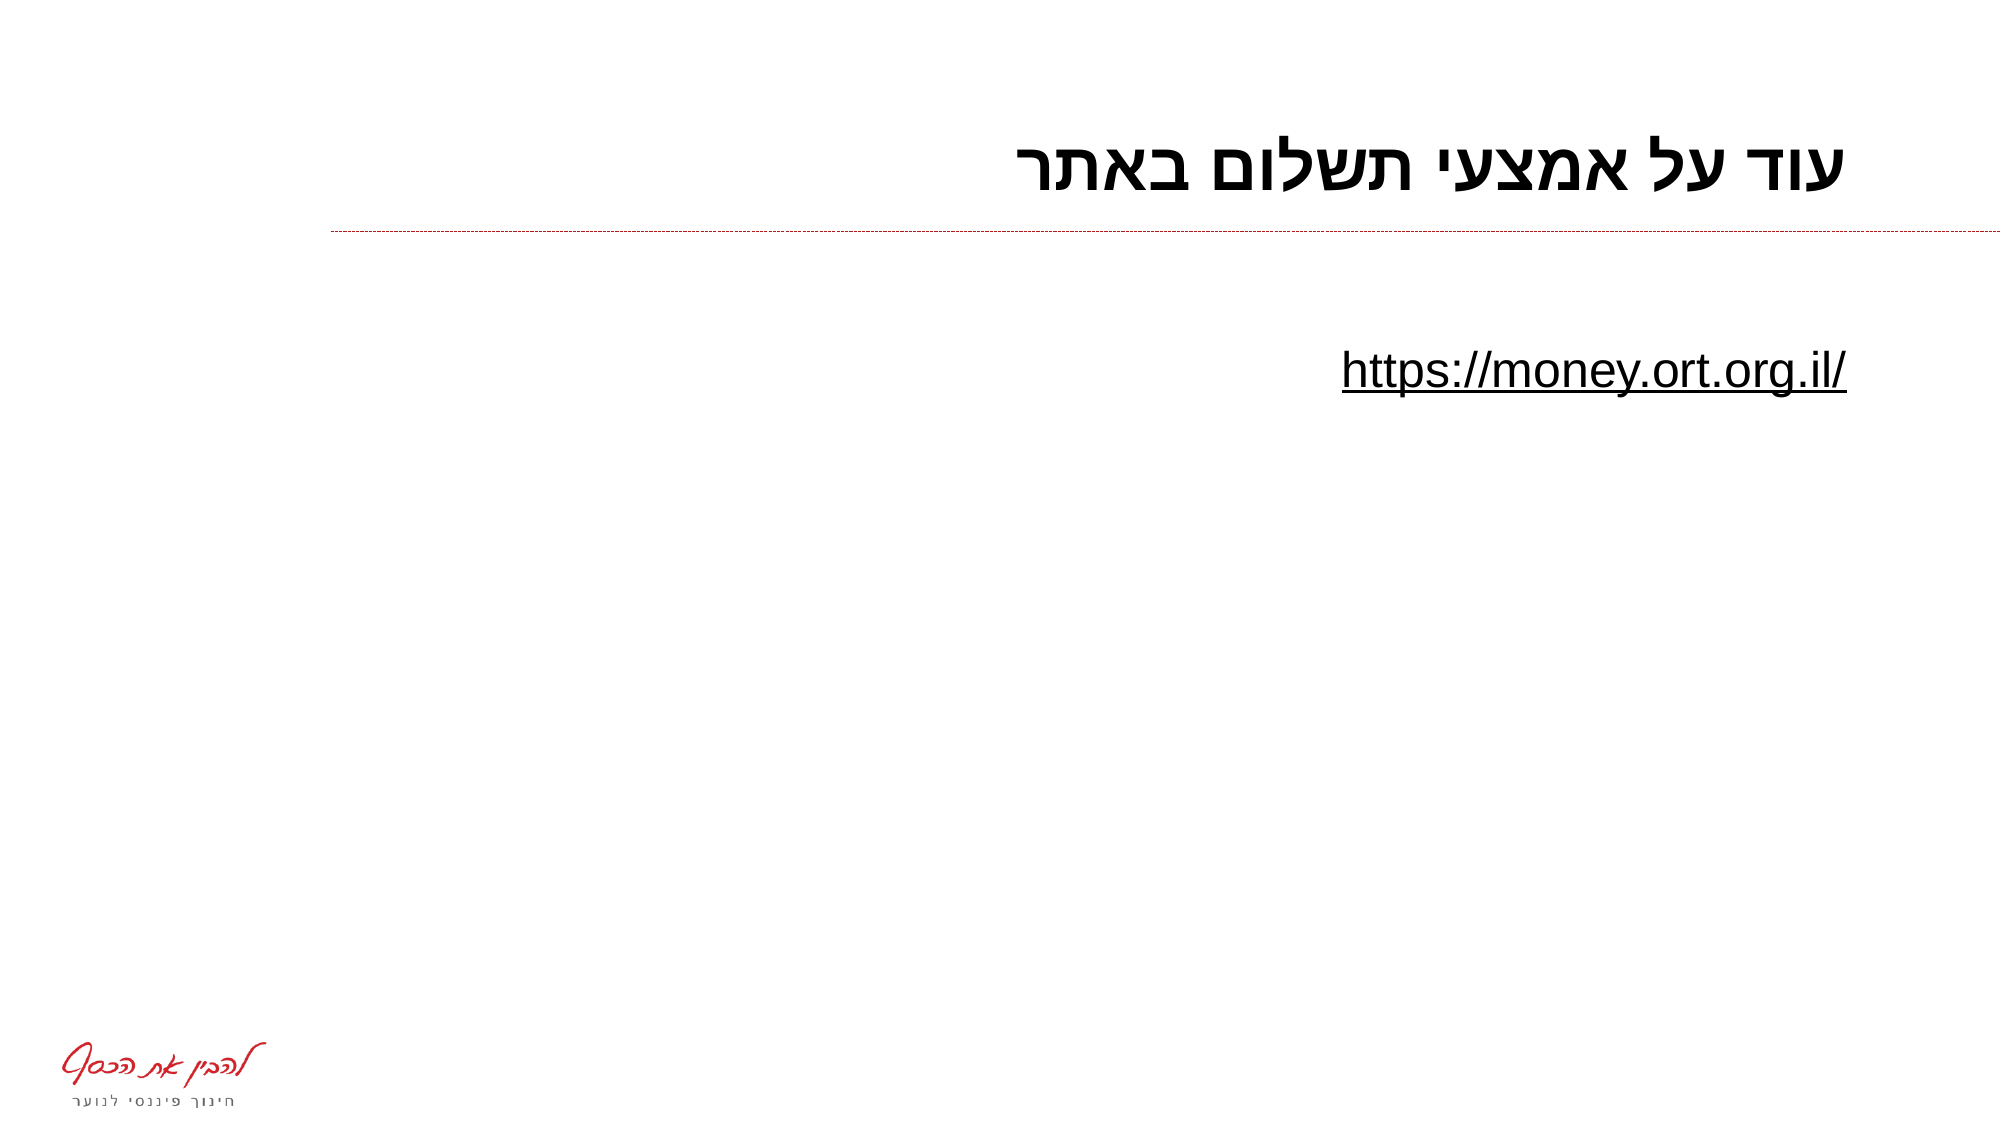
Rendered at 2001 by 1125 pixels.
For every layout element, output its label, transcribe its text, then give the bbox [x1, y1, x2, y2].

list https://money.ort.org.il/ [137, 299, 1863, 1094]
picture [62, 1042, 268, 1108]
title עוד על אמצעי תשלום באתר [137, 59, 1863, 278]
